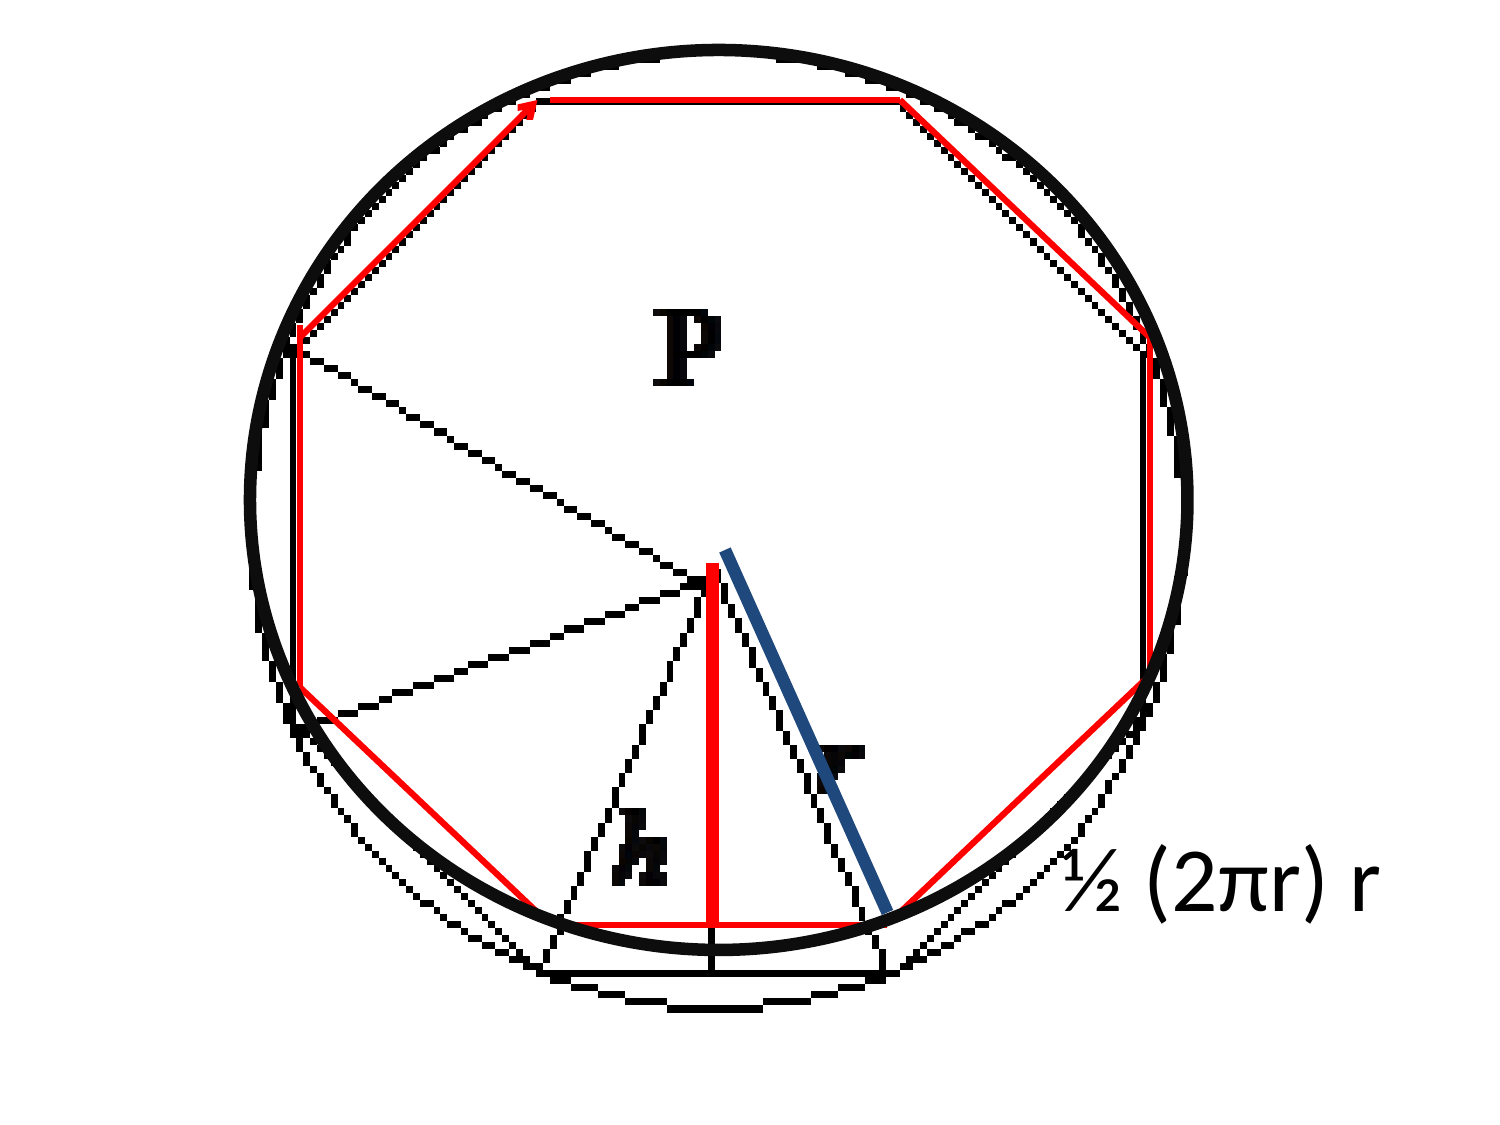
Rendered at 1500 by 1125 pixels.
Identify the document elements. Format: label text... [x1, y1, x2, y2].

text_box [624, 649, 988, 813]
picture [249, 49, 1188, 1013]
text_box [899, 99, 1151, 338]
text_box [899, 674, 1151, 913]
text_box ½ (2πr) r [1191, 812, 1500, 938]
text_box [299, 687, 538, 913]
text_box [299, 99, 538, 338]
